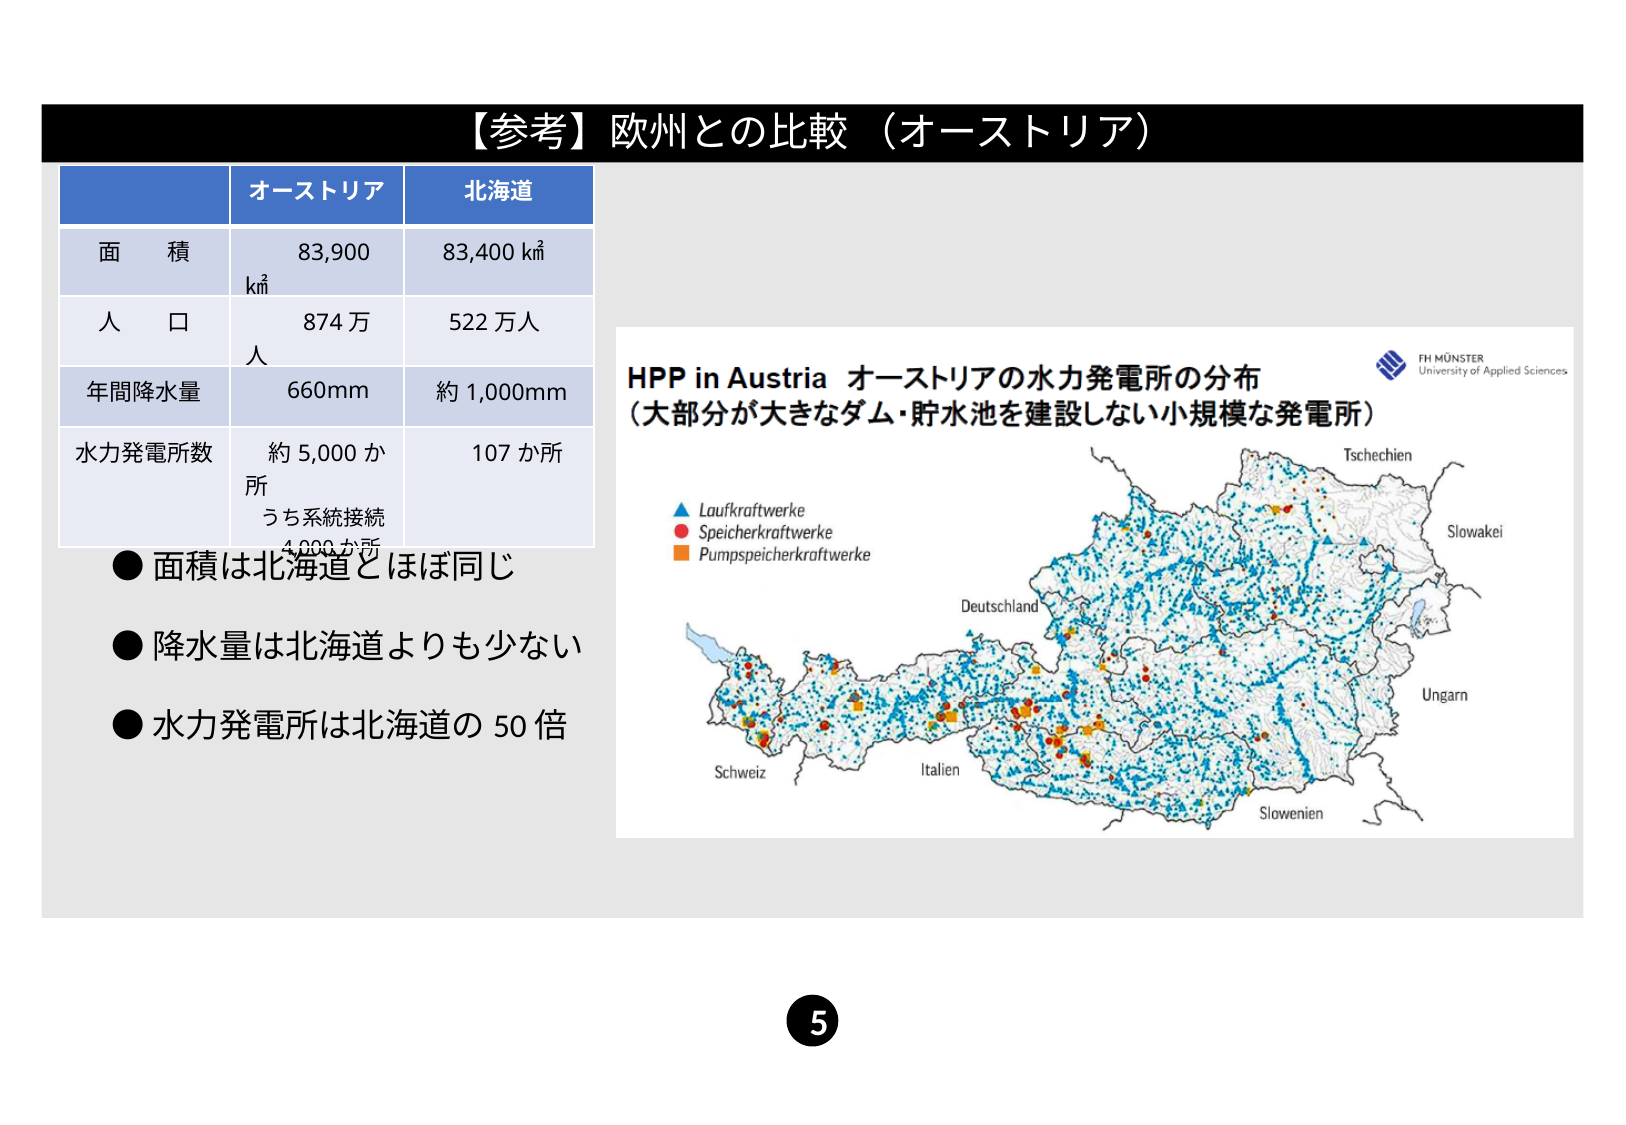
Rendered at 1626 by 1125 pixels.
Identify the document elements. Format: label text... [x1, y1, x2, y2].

picture [615, 327, 1574, 838]
table_header 北海道 [405, 166, 593, 224]
text_box ●面積は北海道とほぼ同じ ●降水量は北海道よりも少ない ●水力発電所は北海道の50倍 [96, 537, 615, 752]
text_box 5 [786, 994, 839, 1047]
text_box [41, 163, 1584, 918]
text_box 【参考】欧州との比較 （オーストリア） [41, 104, 1584, 163]
table_cell 522万人 [405, 297, 593, 365]
table_cell 約1,000mm [405, 367, 593, 426]
table_cell 83,400㎢ [405, 229, 593, 295]
table_cell 874万人 [231, 297, 403, 365]
table_cell 107か所 [405, 428, 593, 546]
table_cell 水力発電所数 [60, 428, 229, 546]
table_cell 人 口 [60, 297, 229, 365]
table_cell 約5,000か所 うち系統接続 4,000か所 [231, 428, 403, 546]
table_header [60, 166, 229, 224]
table_cell 面 積 [60, 229, 229, 295]
table_cell 83,900㎢ [231, 229, 403, 295]
table_header オーストリア [231, 166, 403, 224]
text_box [756, 838, 1538, 1058]
table_cell 年間降水量 [60, 367, 229, 426]
table_cell 660mm [231, 367, 403, 426]
